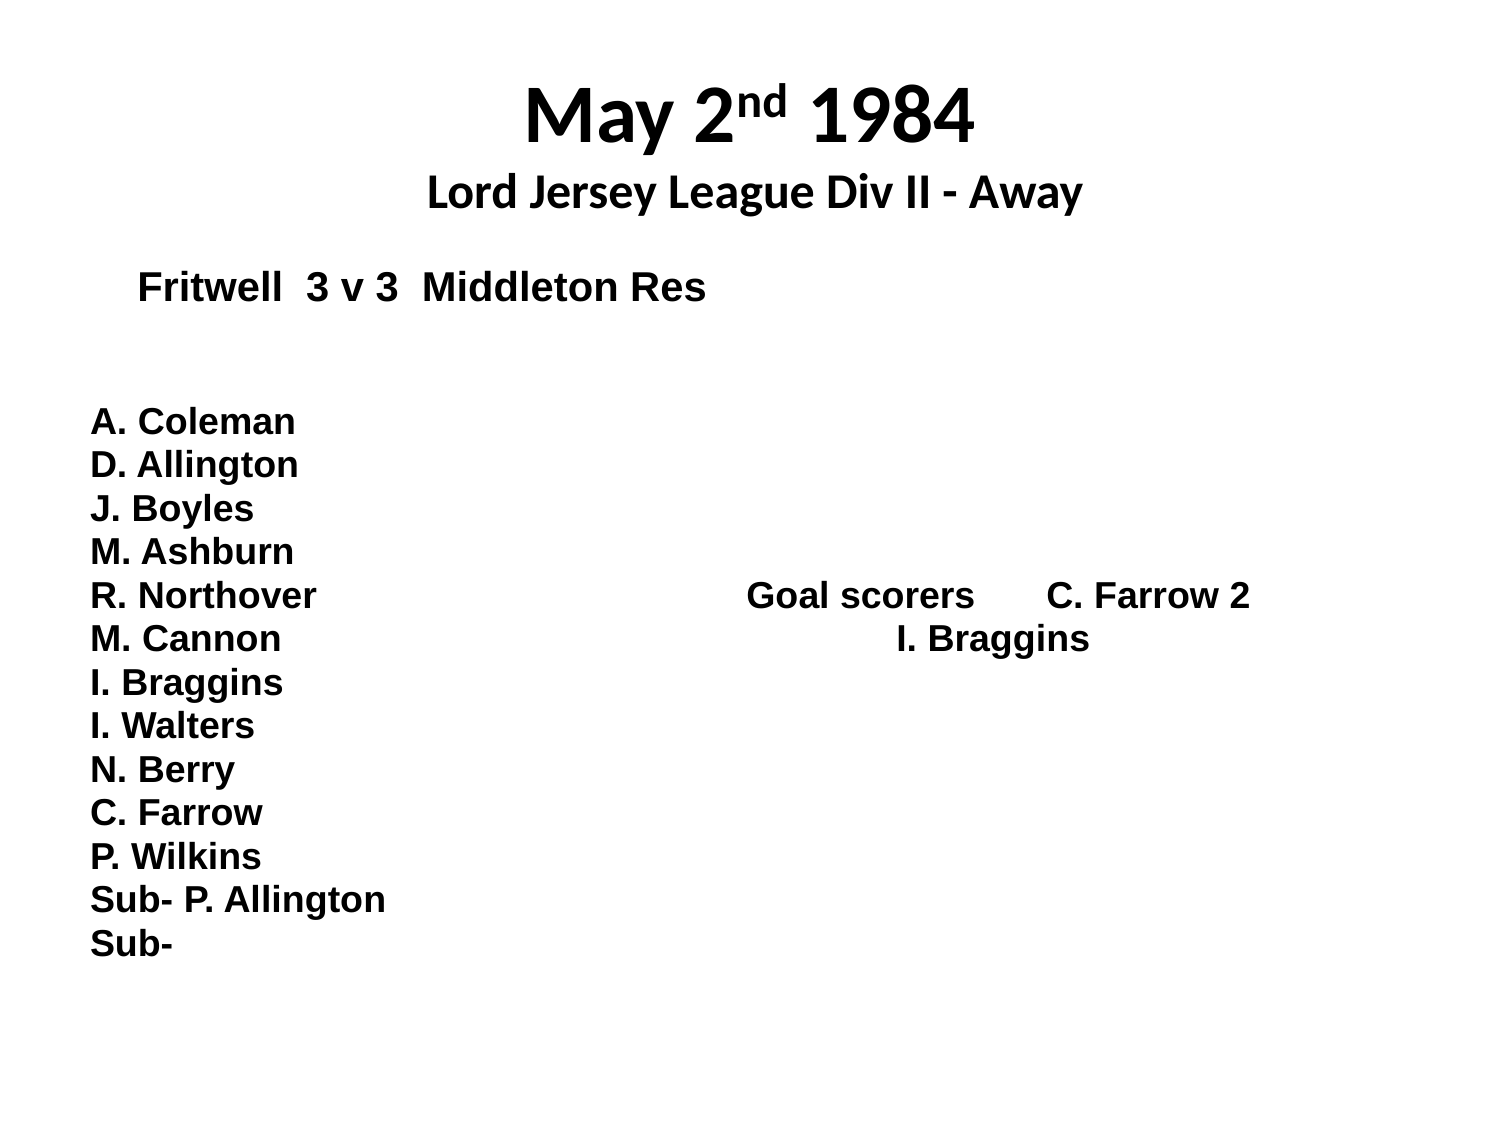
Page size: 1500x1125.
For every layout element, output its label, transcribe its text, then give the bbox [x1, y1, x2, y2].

title May 2nd 1984 Lord Jersey League Div II - Away [75, 45, 1425, 233]
list Fritwell 3 v 3 Middleton Res A. Coleman D. Allington J. Boyles M. Ashburn R. Northover Goal scorers C. Farrow 2 M. Cannon I. Braggins I. Braggins I. Walters N. Berry C. Farrow P. Wilkins Sub- P. Allington Sub- [75, 262, 1425, 1005]
